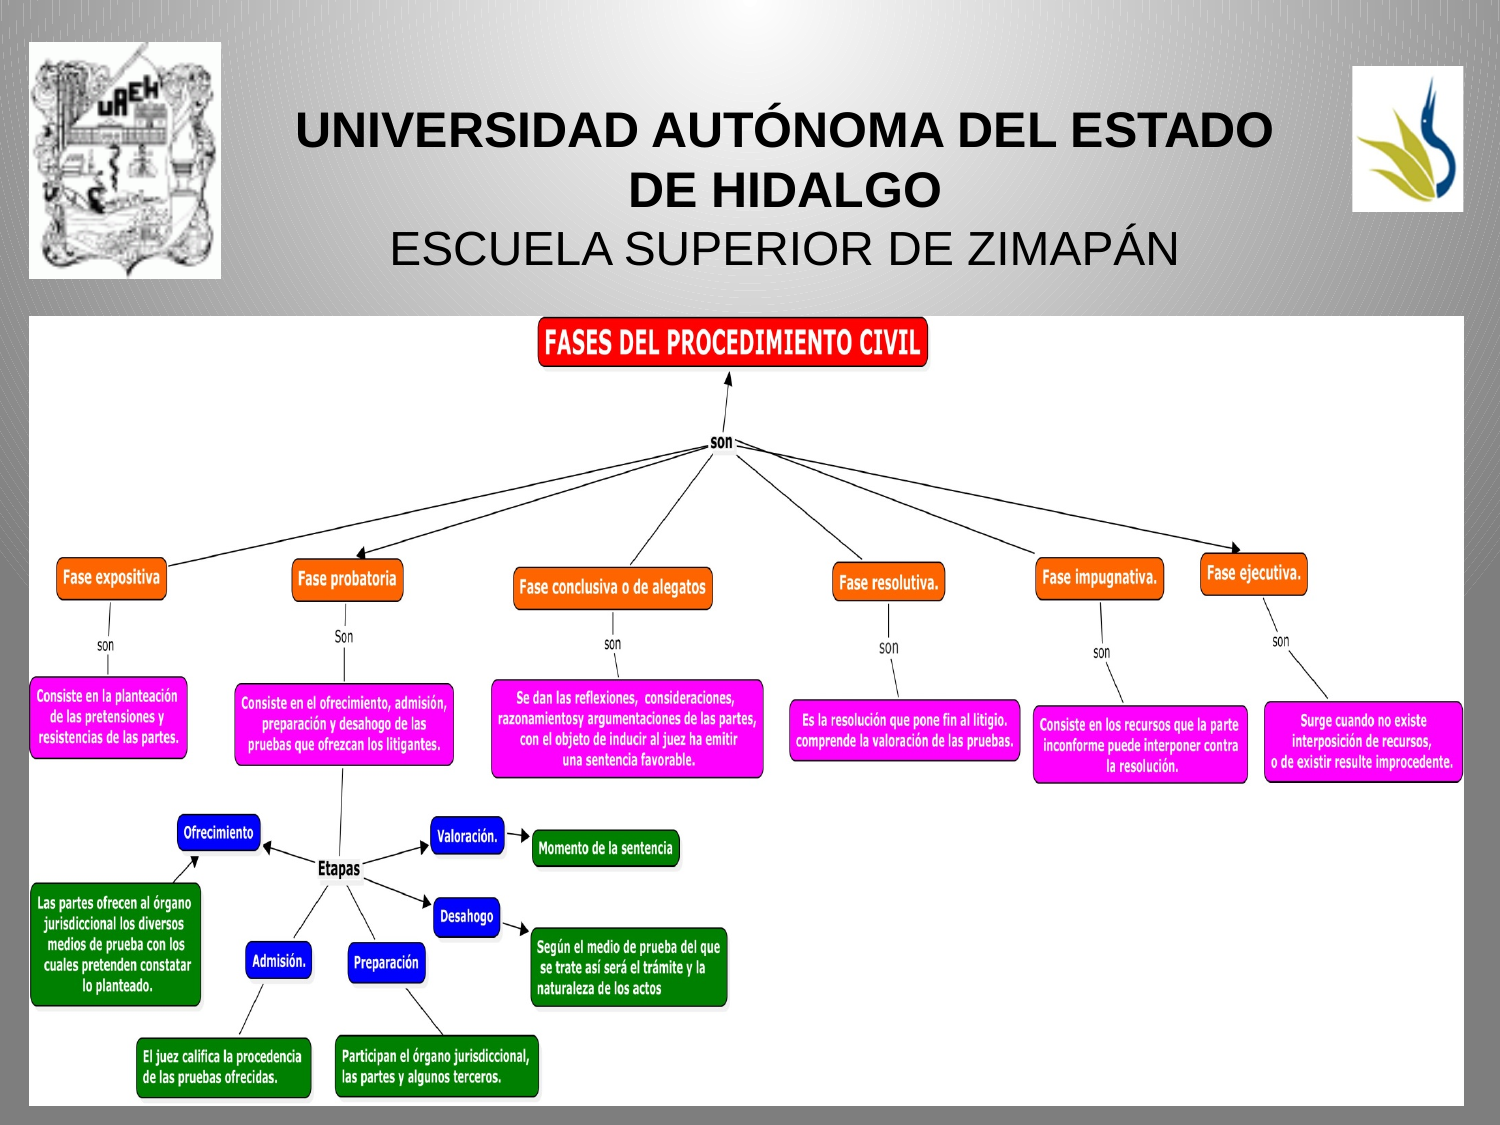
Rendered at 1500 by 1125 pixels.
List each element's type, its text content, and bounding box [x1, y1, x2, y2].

picture [29, 42, 221, 280]
picture [1352, 66, 1464, 213]
text_box UNIVERSIDAD AUTÓNOMA DEL ESTADO DE HIDALGO ESCUELA SUPERIOR DE ZIMAPÁN [242, 90, 1329, 283]
picture [29, 316, 1464, 1107]
